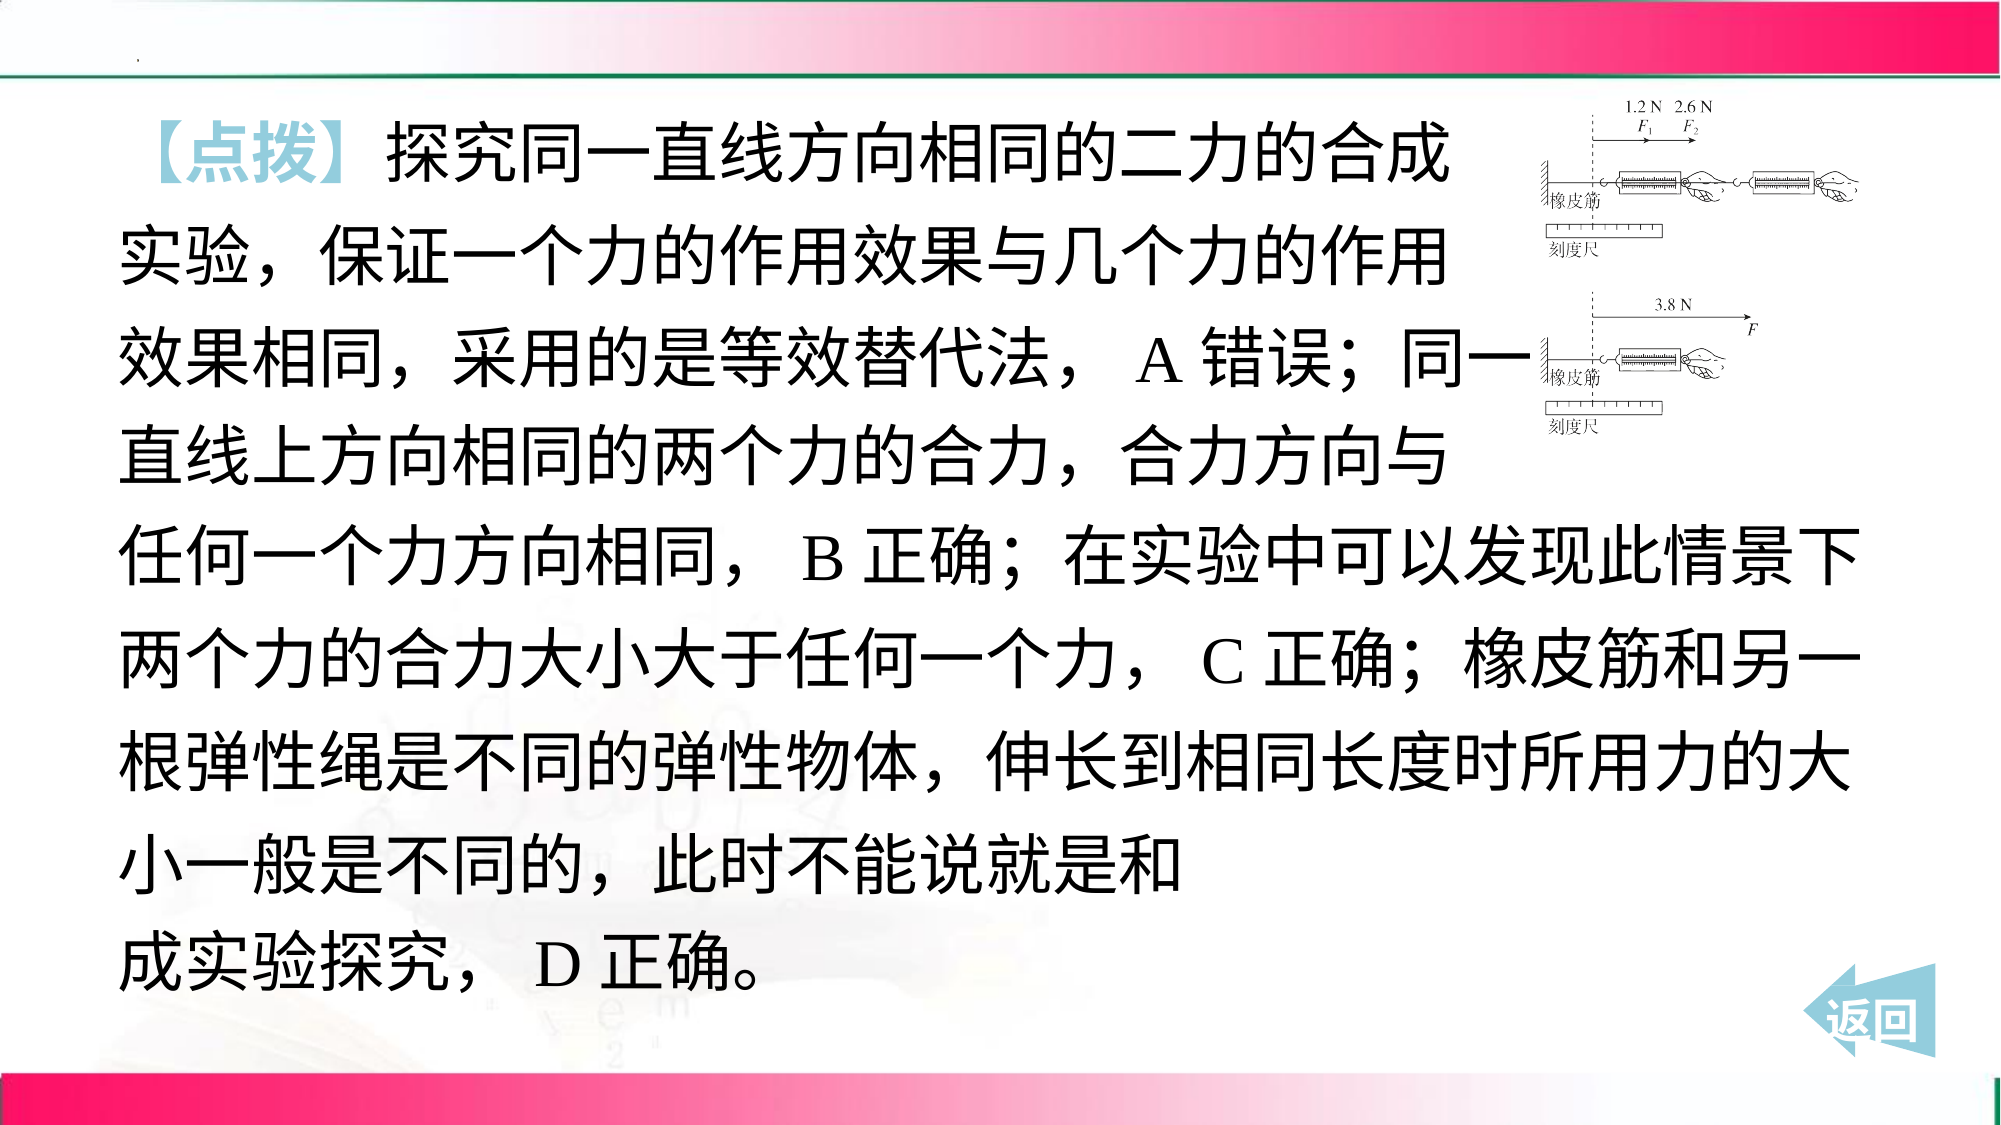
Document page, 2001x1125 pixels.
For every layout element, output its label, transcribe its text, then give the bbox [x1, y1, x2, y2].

text_box 【点拨】探究同一直线方向相同的二力的合成 实验，保证一个力的作用效果与几个力的作用 效果相同，采用的是等效替代法，A错误；同一 直线上方向相同的两个力的合力，合力方向与 [117, 87, 1512, 487]
picture [0, 0, 2001, 1125]
text_box 返回 [1803, 963, 1936, 1058]
